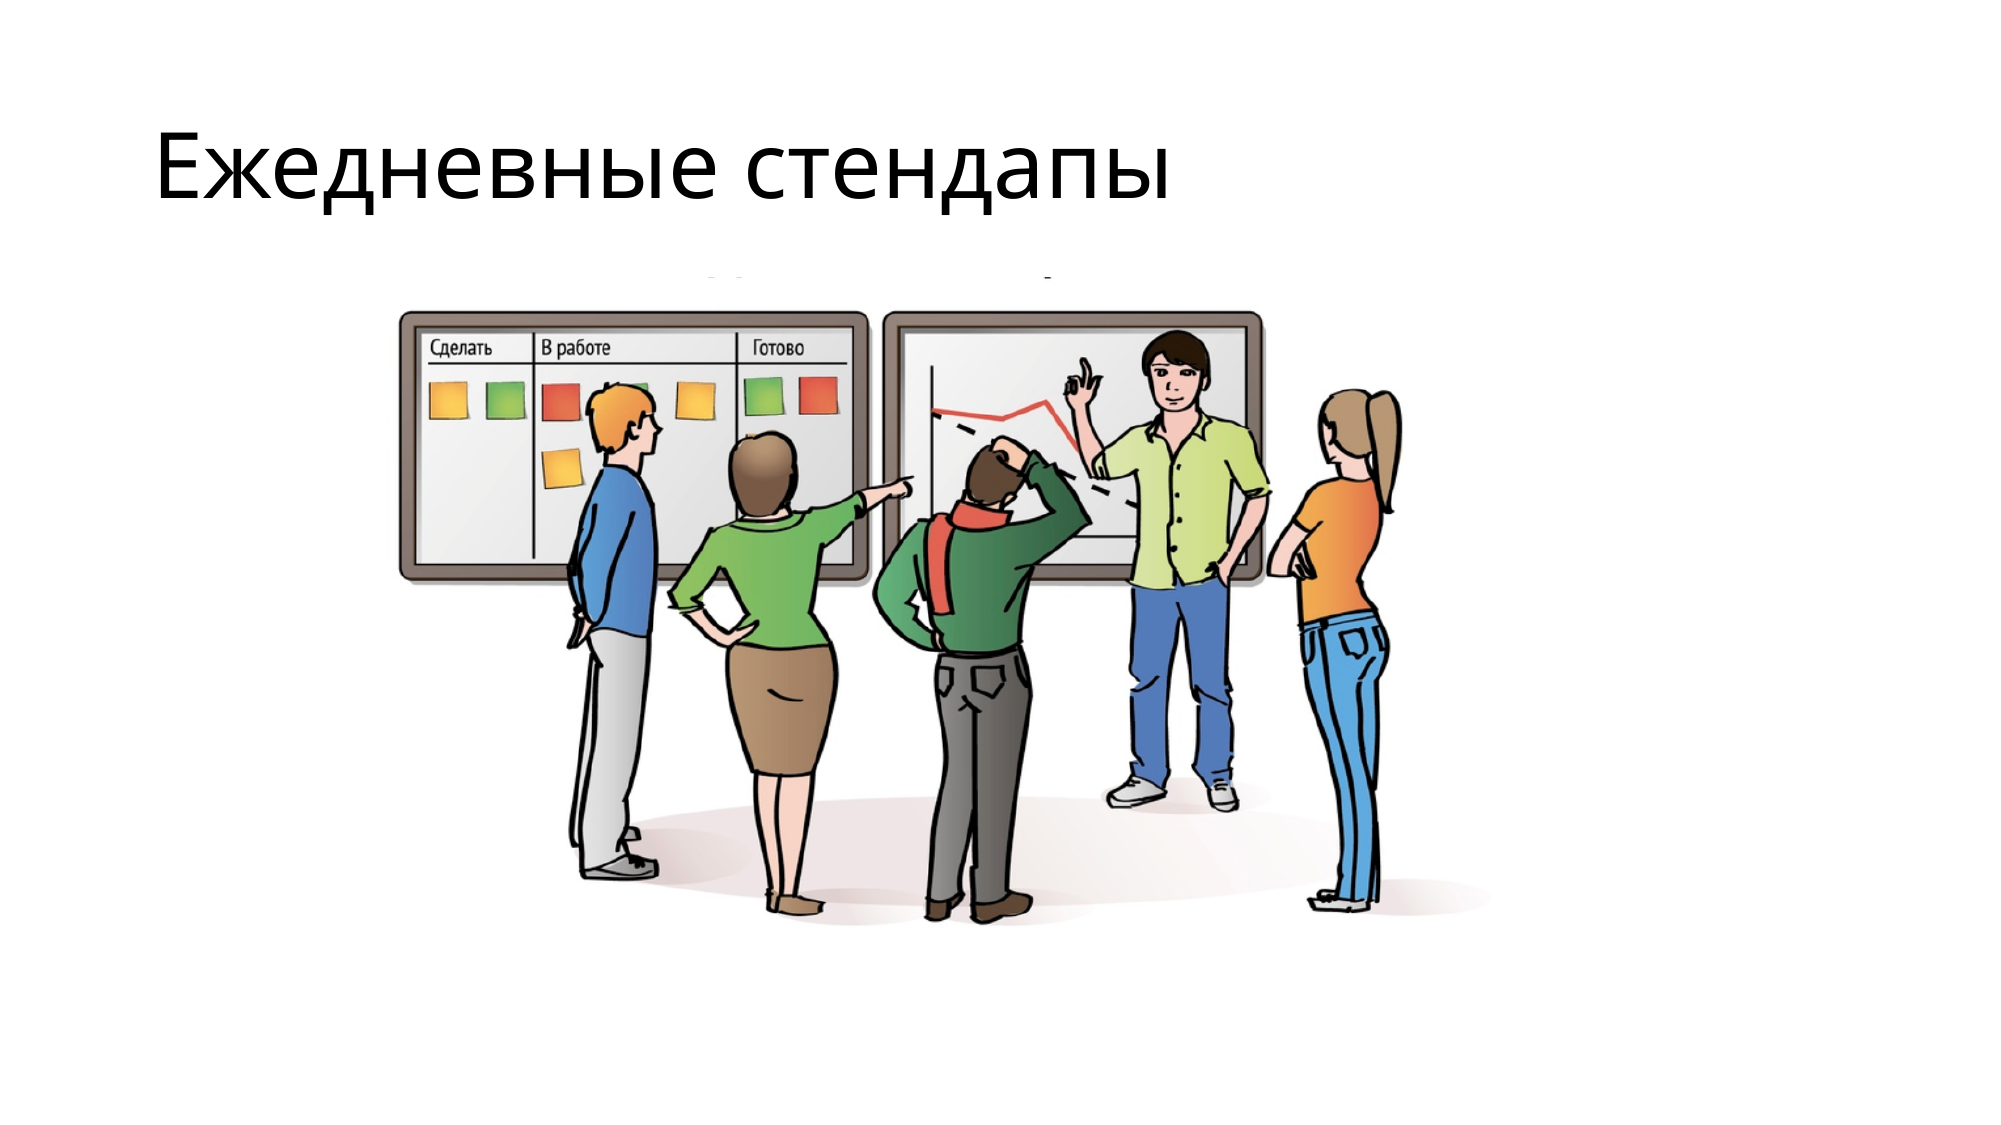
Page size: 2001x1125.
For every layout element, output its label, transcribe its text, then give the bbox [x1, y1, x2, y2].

picture [316, 277, 1592, 1001]
title Ежедневные стендапы [137, 59, 1863, 278]
